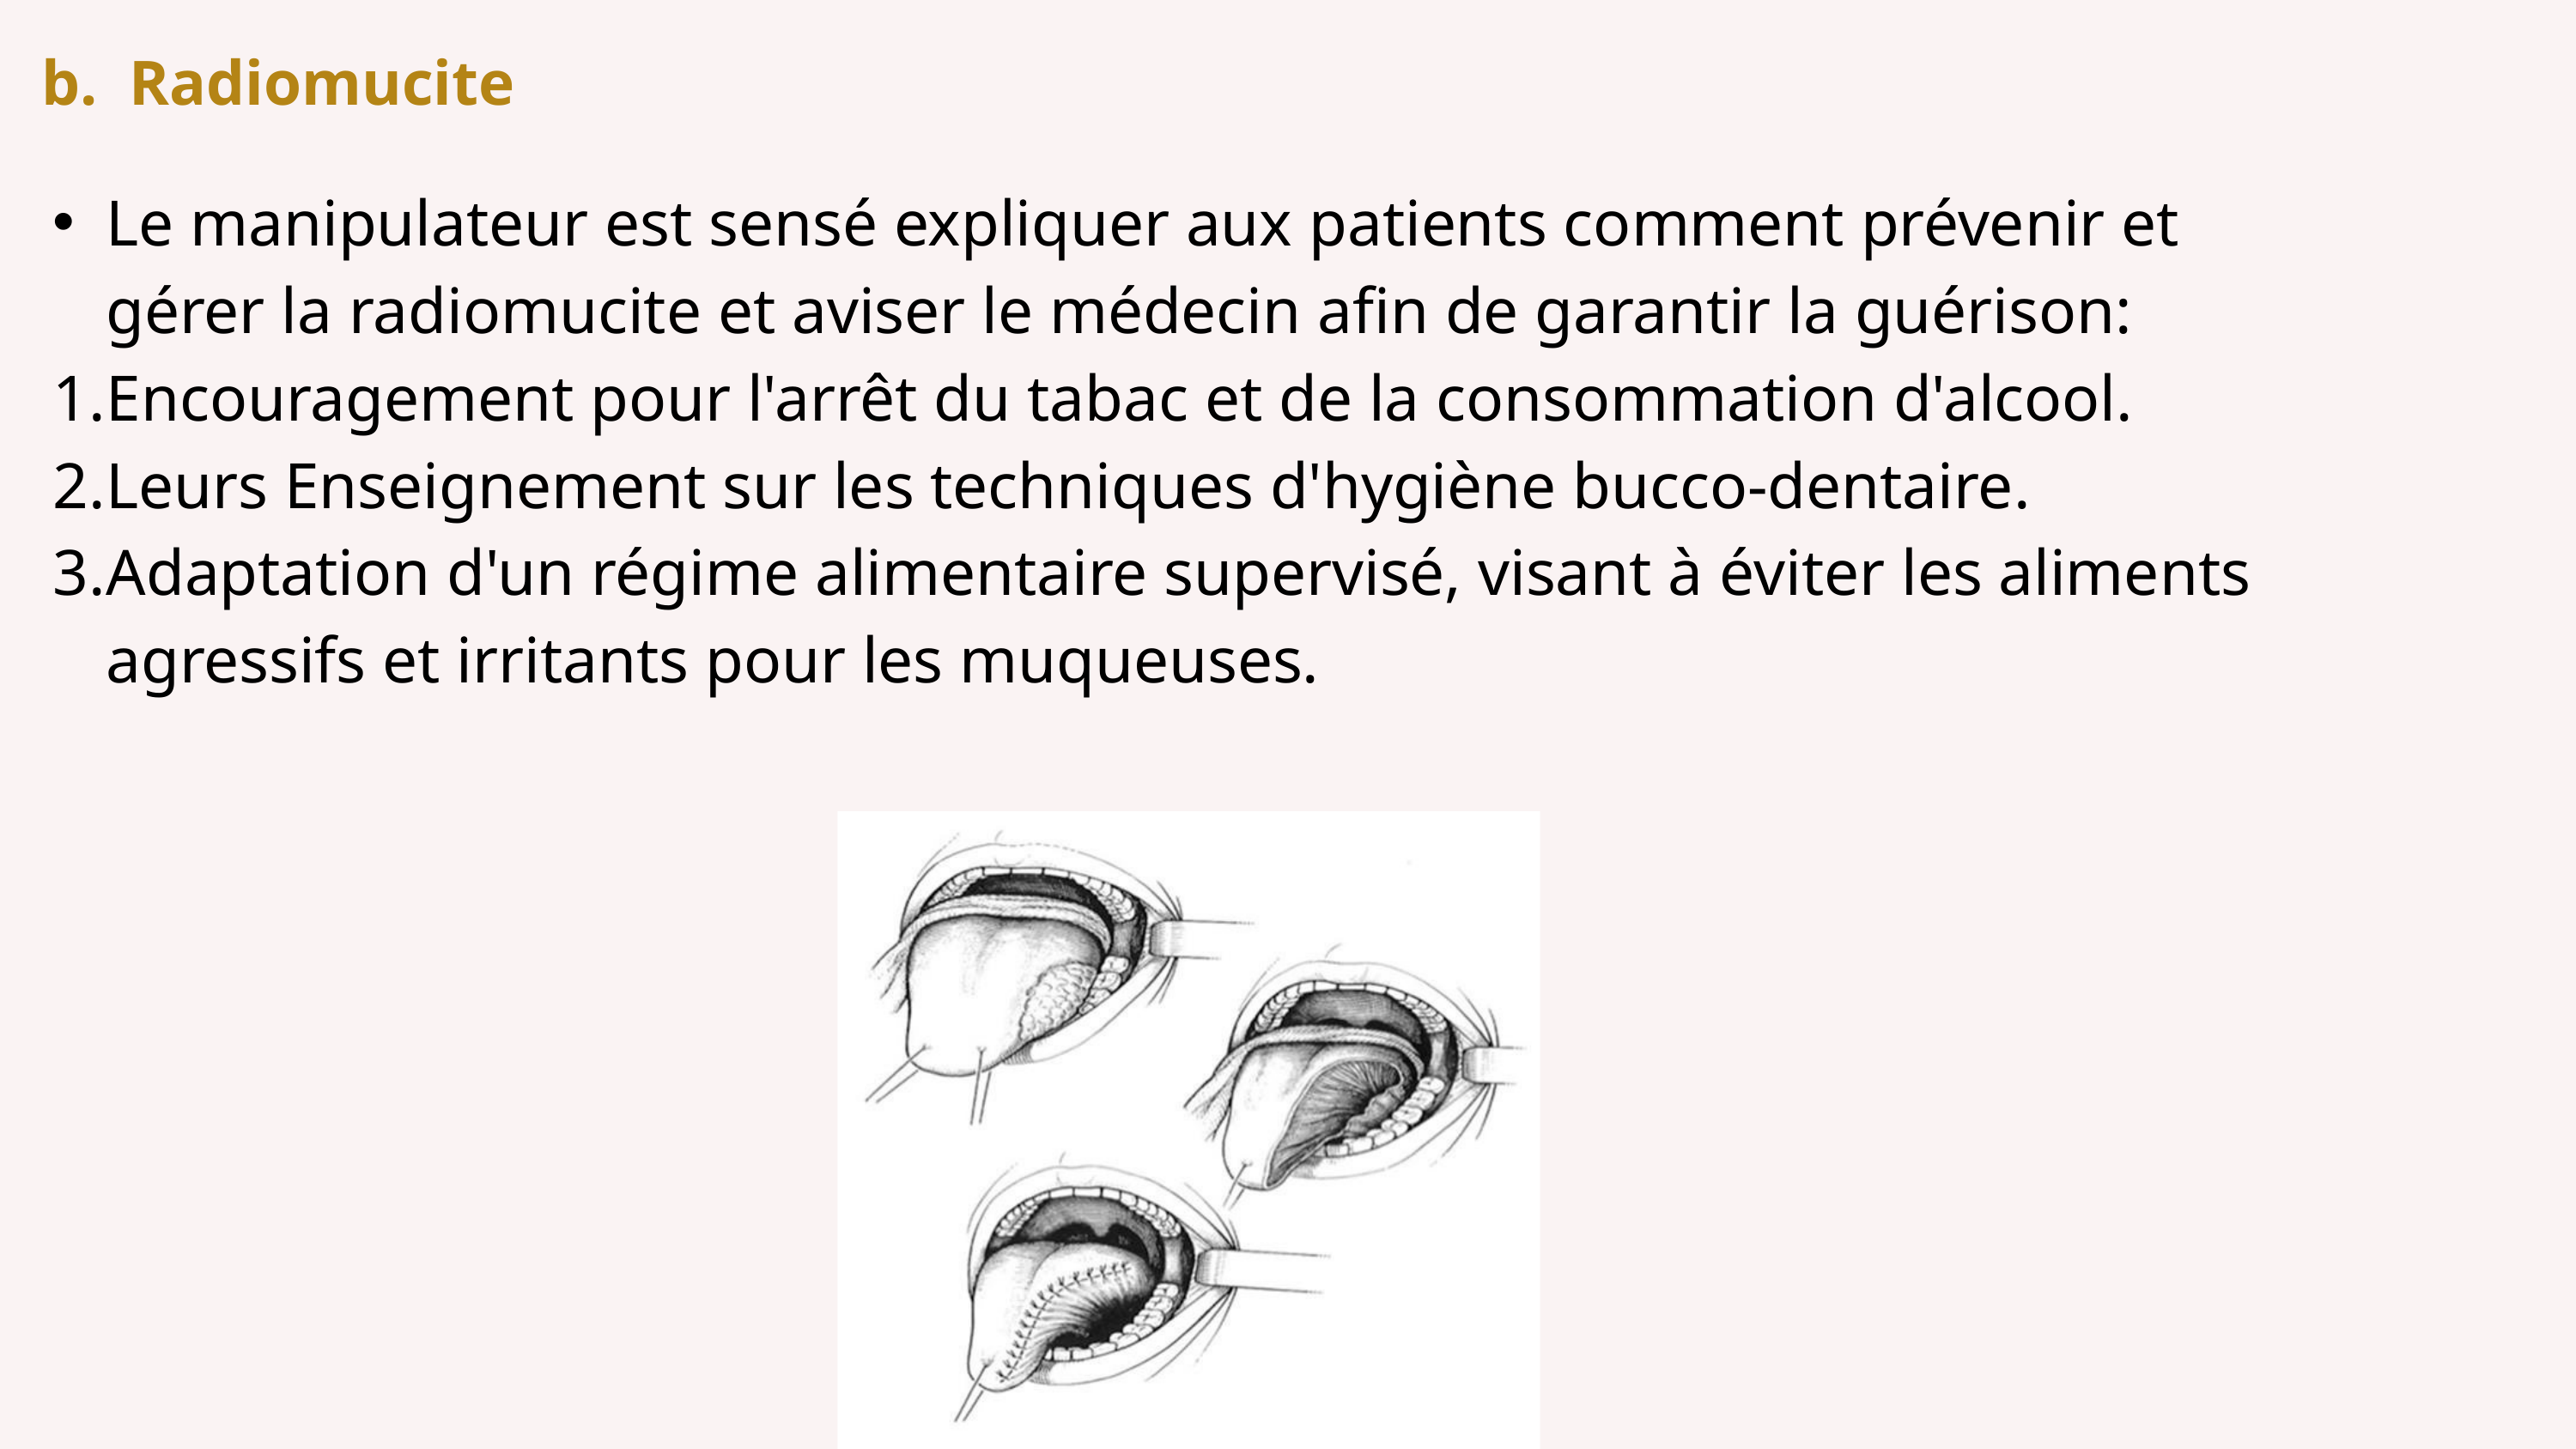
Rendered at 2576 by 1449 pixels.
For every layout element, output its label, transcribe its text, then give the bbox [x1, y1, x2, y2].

text_box Le manipulateur est sensé expliquer aux patients comment prévenir et gérer la radiomucite et aviser le médecin afin de garantir la guérison: Encouragement pour l'arrêt du tabac et de la consommation d'alcool. Leurs Enseignement sur les techniques d'hygiène bucco-dentaire. Adaptation d'un régime alimentaire supervisé, visant à éviter les aliments agressifs et irritants pour les muqueuses. [0, 171, 2329, 871]
text_box b. Radiomucite [41, 32, 2535, 118]
text_box [837, 871, 1540, 1449]
